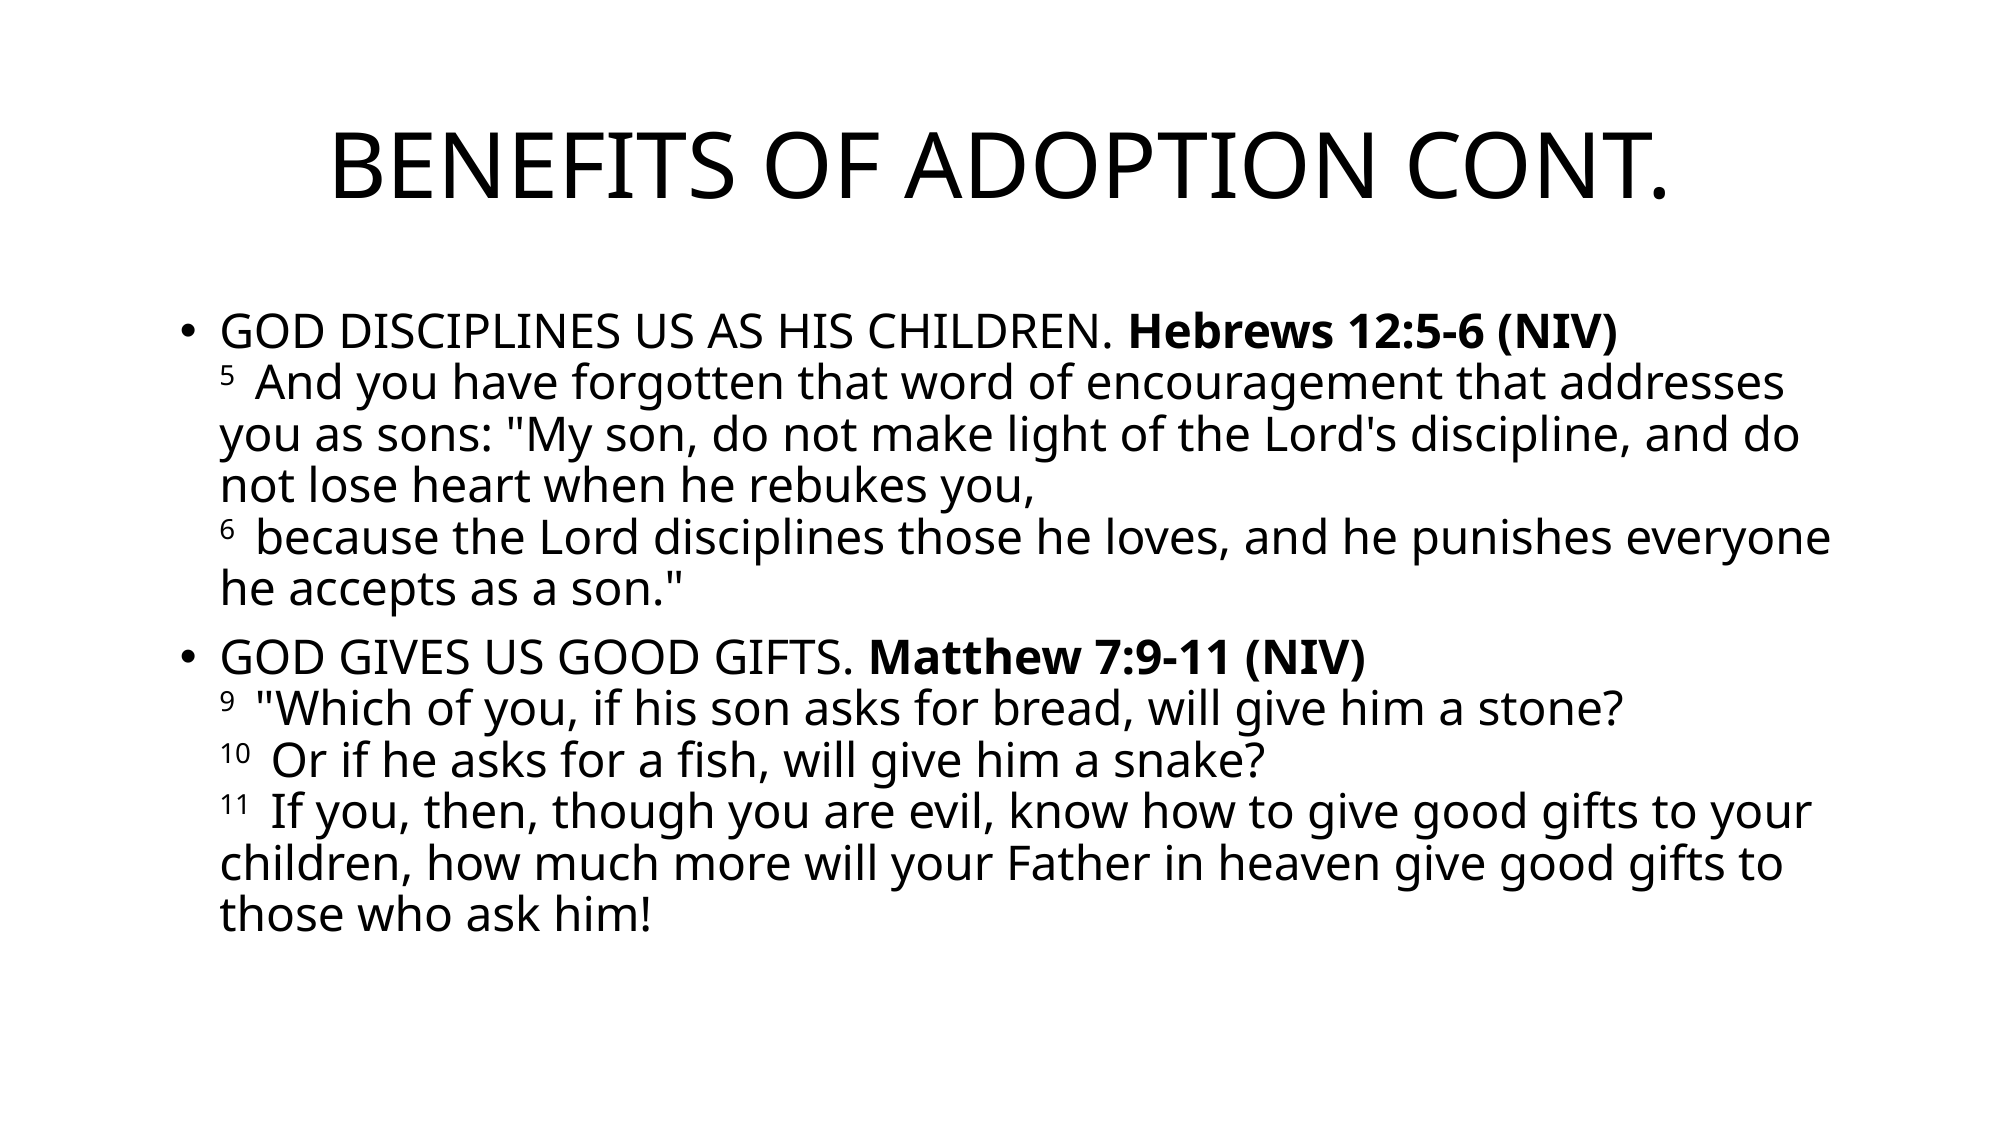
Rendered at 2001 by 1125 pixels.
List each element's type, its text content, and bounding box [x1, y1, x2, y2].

title BENEFITS OF ADOPTION CONT. [137, 59, 1863, 278]
list GOD DISCIPLINES US AS HIS CHILDREN. Hebrews 12:5-6 (NIV) 5 And you have forgotten that word of encouragement that addresses you as sons: "My son, do not make light of the Lord's discipline, and do not lose heart when he rebukes you, 6 because the Lord disciplines those he loves, and he punishes everyone he accepts as a son." GOD GIVES US GOOD GIFTS. Matthew 7:9-11 (NIV) 9 "Which of you, if his son asks for bread, will give him a stone? 10 Or if he asks for a fish, will give him a snake? 11 If you, then, though you are evil, know how to give good gifts to your children, how much more will your Father in heaven give good gifts to those who ask him! [164, 299, 1863, 960]
